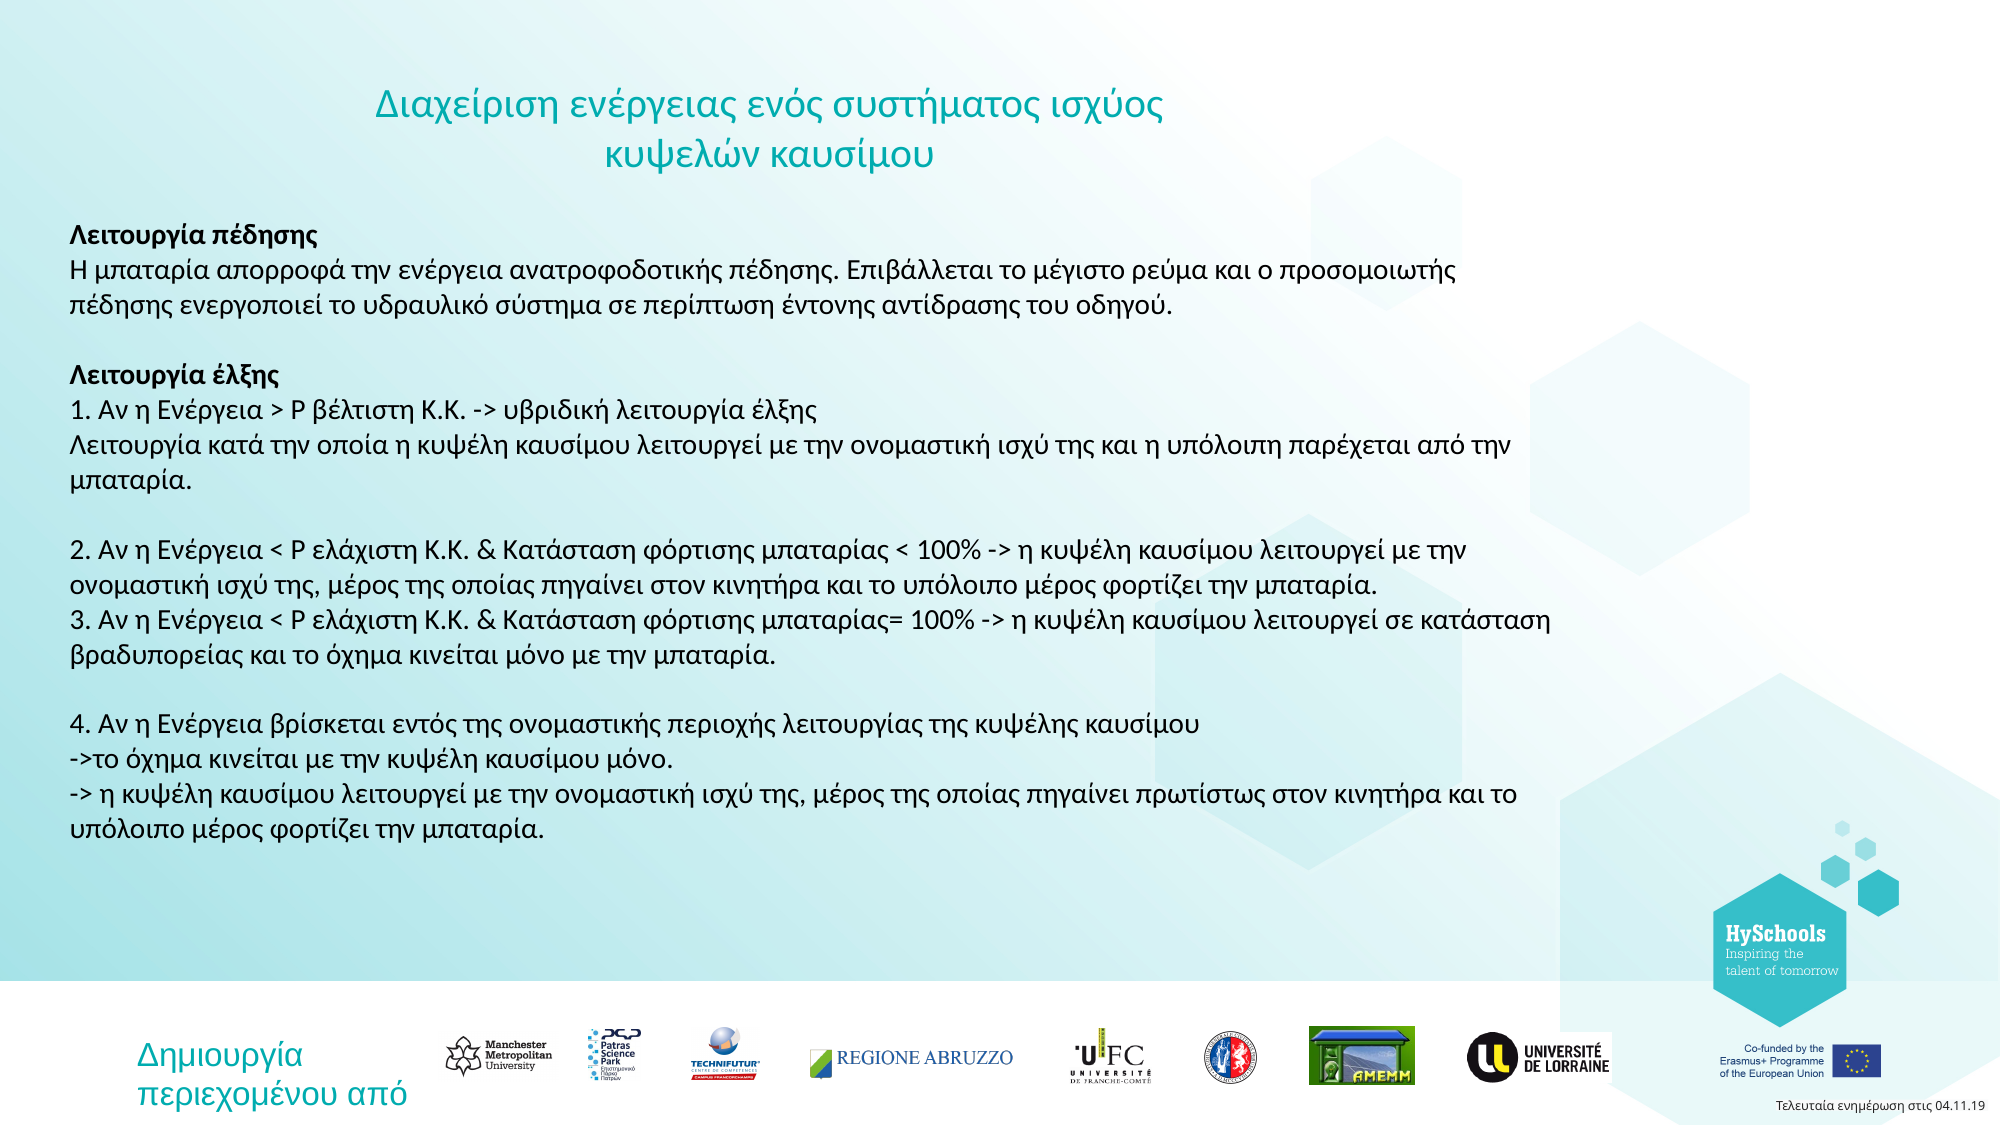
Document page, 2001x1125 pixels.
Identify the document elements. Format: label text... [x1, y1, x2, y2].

text_box Διαχείριση ενέργειας ενός συστήματος ισχύος κυψελών καυσίμου [336, 68, 1203, 184]
text_box Τελευταία ενημέρωση στις 04.11.19 [1776, 1099, 1989, 1111]
picture [0, 0, 2000, 1125]
text_box Λειτουργία πέδησης Η μπαταρία απορροφά την ενέργεια ανατροφοδοτικής πέδησης. Επιβάλλεται το μέγιστο ρεύμα και ο προσομοιωτής πέδησης ενεργοποιεί το υδραυλικό σύστημα σε περίπτωση έντονης αντίδρασης του οδηγού. Λειτουργία έλξης 1. Αν η Ενέργεια > P βέλτιστη Κ.Κ. -> υβριδική λειτουργία έλξης Λειτουργία κατά την οποία η κυψέλη καυσίμου λειτουργεί με την ονομαστική ισχύ της και η υπόλοιπη παρέχεται από την μπαταρία. 2. Αν η Ενέργεια < P ελάχιστη Κ.Κ. & Κατάσταση φόρτισης μπαταρίας < 100% -> η κυψέλη καυσίμου λειτουργεί με την ονομαστική ισχύ της, μέρος της οποίας πηγαίνει στον κινητήρα και το υπόλοιπο μέρος φορτίζει την μπαταρία. 3. Αν η Ενέργεια < P ελάχιστη Κ.Κ. & Κατάσταση φόρτισης μπαταρίας= 100% -> η κυψέλη καυσίμου λειτουργεί σε κατάσταση βραδυπορείας και το όχημα κινείται μόνο με την μπαταρία. 4. Αν η Ενέργεια βρίσκεται εντός της ονομαστικής περιοχής λειτουργίας της κυψέλης καυσίμου ->το όχημα κινείται με την κυψέλη καυσίμου μόνο. -> η κυψέλη καυσίμου λειτουργεί με την ονομαστική ισχύ της, μέρος της οποίας πηγαίνει πρωτίστως στον κινητήρα και το υπόλοιπο μέρος φορτίζει την μπαταρία. [54, 208, 1581, 853]
